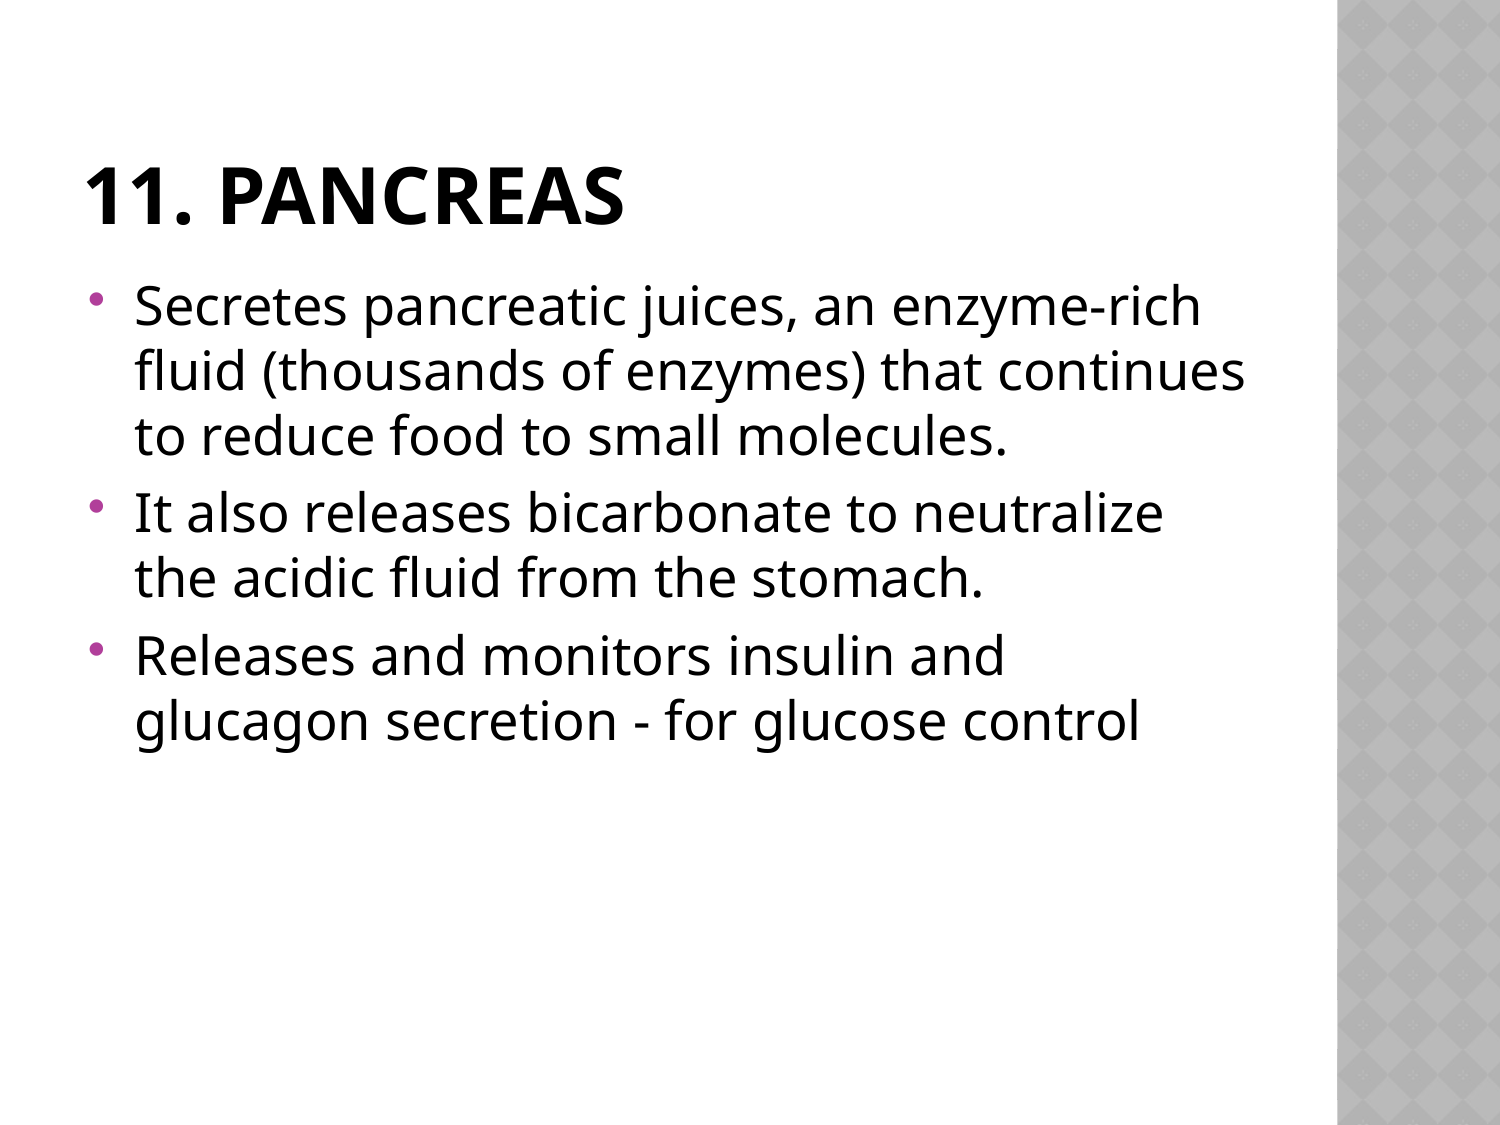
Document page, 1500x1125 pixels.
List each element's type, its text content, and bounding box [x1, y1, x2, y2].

title 11. pancreas [75, 52, 1263, 240]
list Secretes pancreatic juices, an enzyme-rich fluid (thousands of enzymes) that continues to reduce food to small molecules. It also releases bicarbonate to neutralize the acidic fluid from the stomach. Releases and monitors insulin and glucagon secretion - for glucose control [75, 264, 1263, 1059]
